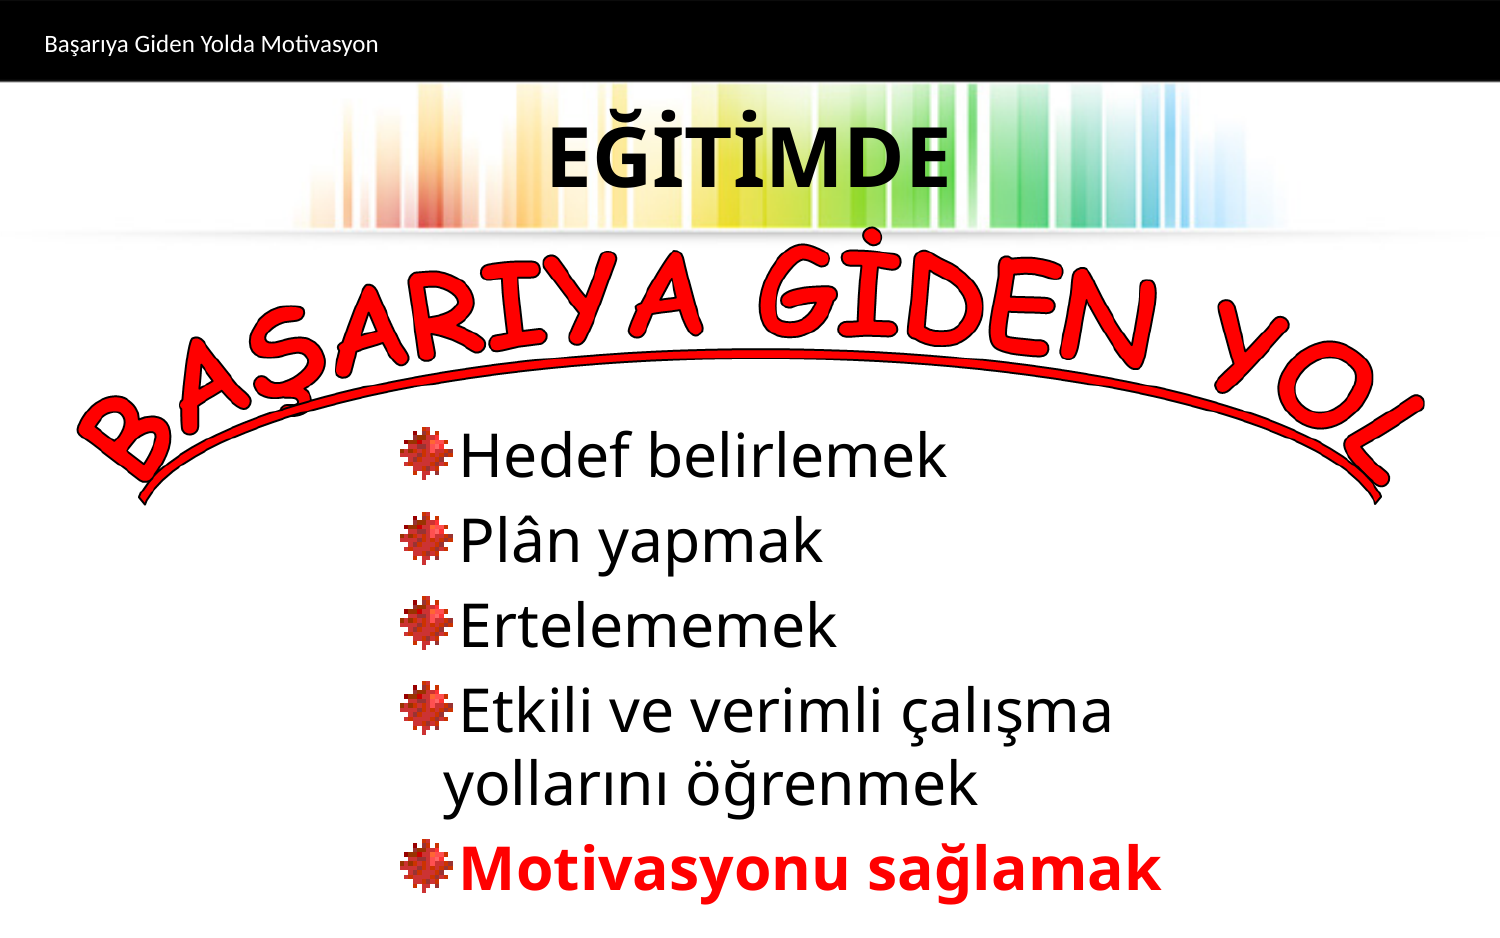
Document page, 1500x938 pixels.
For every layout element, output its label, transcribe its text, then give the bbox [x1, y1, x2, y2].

list Başarıya Giden Yolda Motivasyon [29, 19, 1010, 68]
title EĞİTİMDE [111, 96, 1387, 168]
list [76, 226, 1426, 652]
text_box Hedef belirlemek Plân yapmak Ertelememek Etkili ve verimli çalışma yollarını öğrenmek Motivasyonu sağlamak [385, 660, 1189, 918]
picture [0, 0, 1500, 938]
